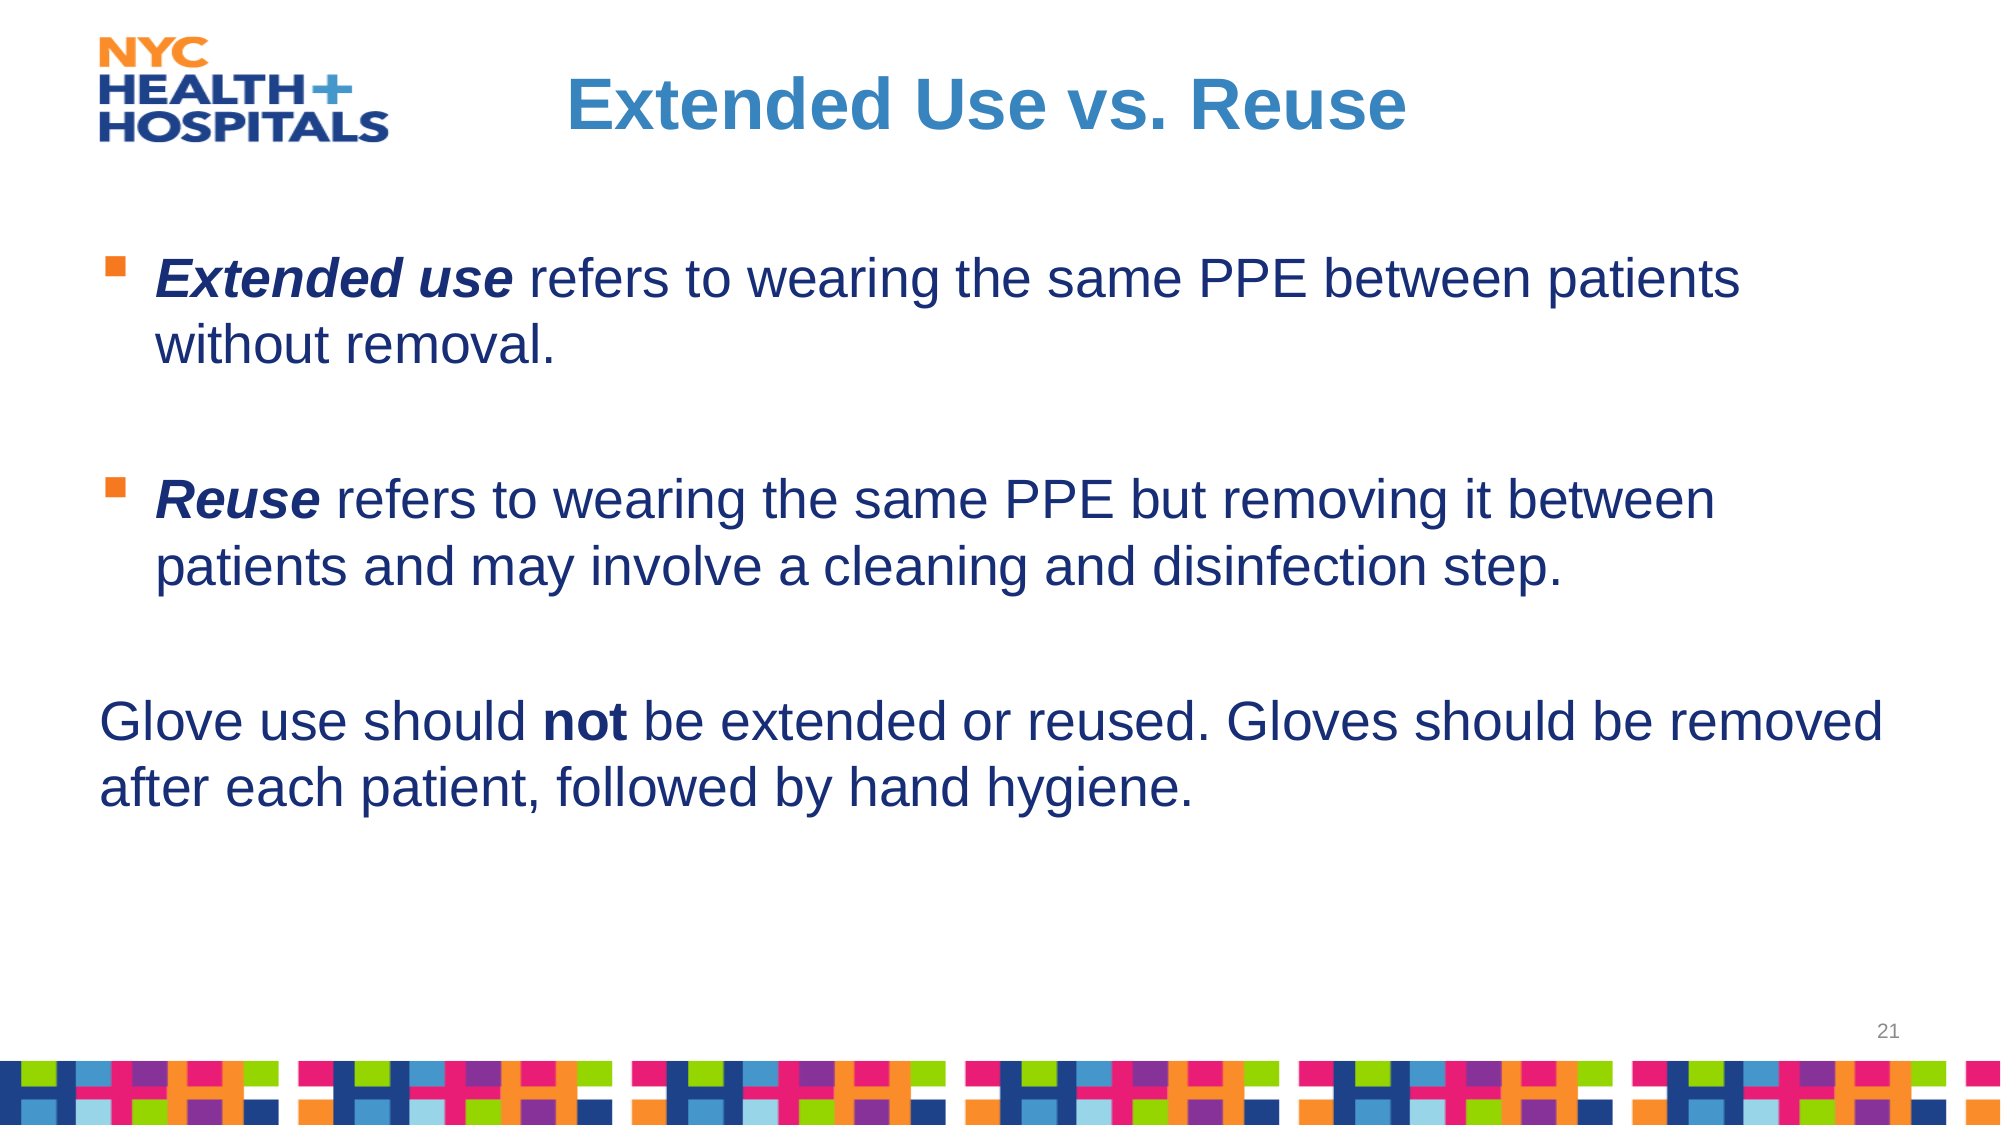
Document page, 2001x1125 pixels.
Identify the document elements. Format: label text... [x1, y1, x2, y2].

list Extended use refers to wearing the same PPE between patients without removal. Reuse refers to wearing the same PPE but removing it between patients and may involve a cleaning and disinfection step. Glove use should not be extended or reused. Gloves should be removed after each patient, followed by hand hygiene. [99, 242, 1900, 819]
title Extended Use vs. Reuse [566, 6, 2000, 195]
picture [0, 0, 2001, 1125]
slide_number 21 [1433, 1000, 1900, 1061]
